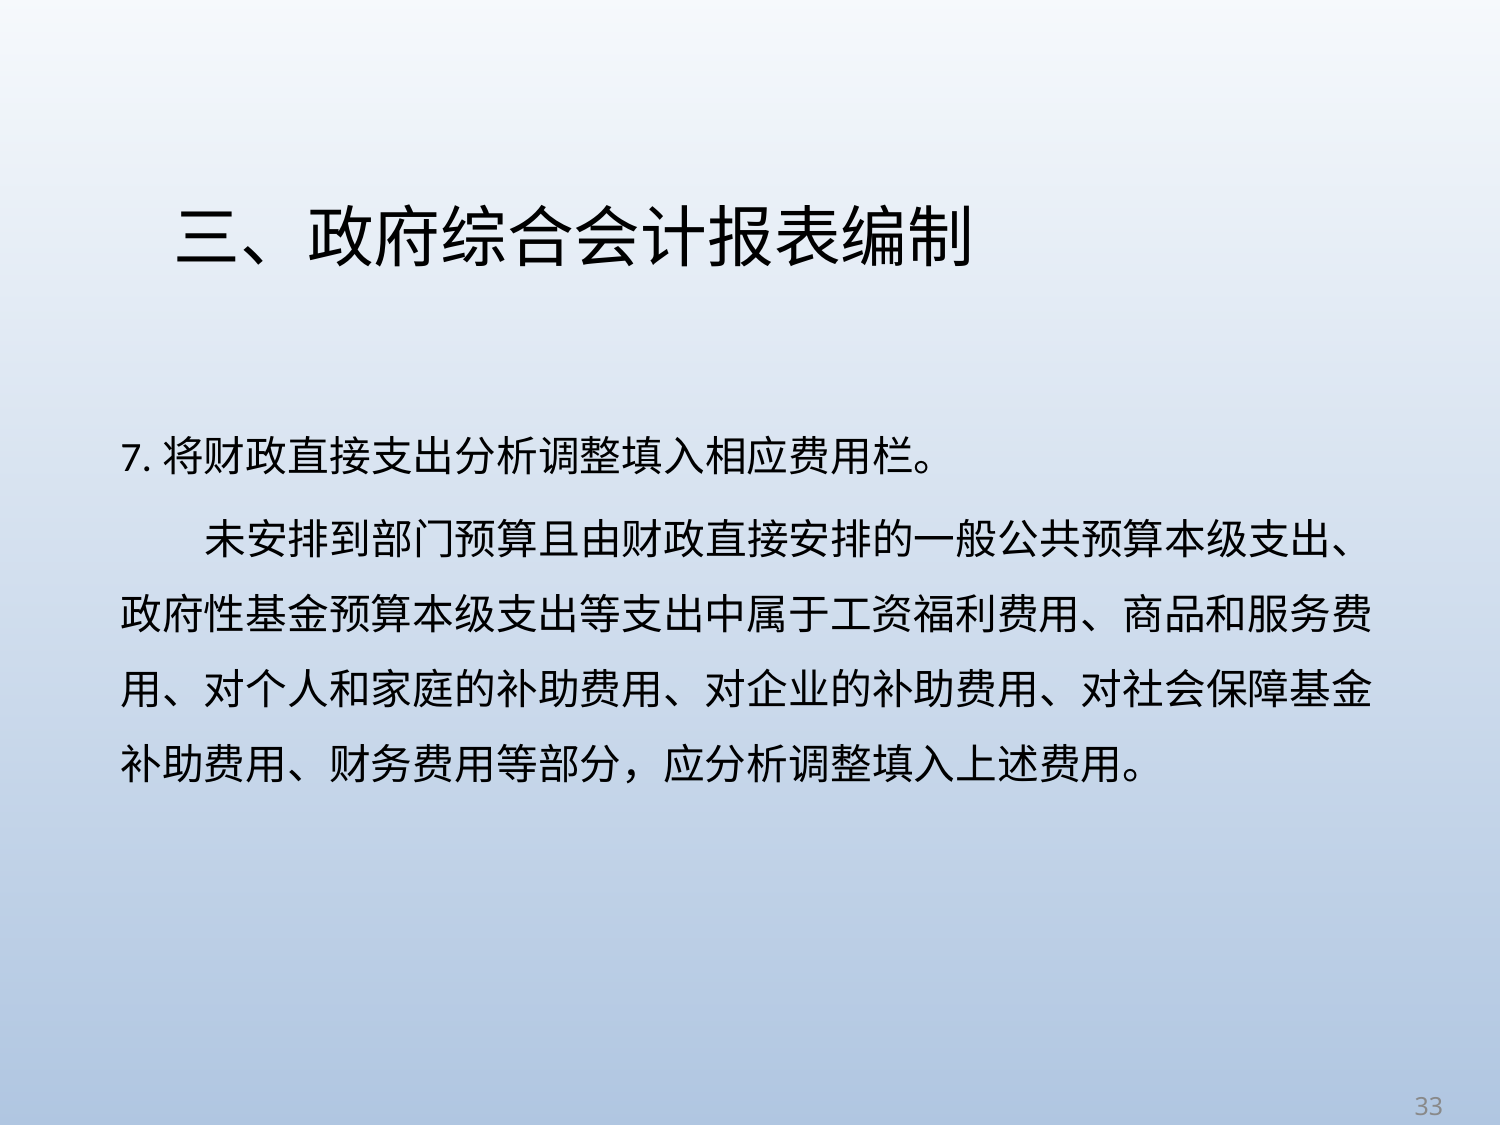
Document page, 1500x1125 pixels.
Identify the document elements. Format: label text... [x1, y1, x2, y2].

title 三、政府综合会计报表编制 [100, 136, 1048, 332]
list 7.将财政直接支出分析调整填入相应费用栏。 未安排到部门预算且由财政直接安排的一般公共预算本级支出、政府性基金预算本级支出等支出中属于工资福利费用、商品和服务费用、对个人和家庭的补助费用、对企业的补助费用、对社会保障基金补助费用、财务费用等部分，应分析调整填入上述费用。 [105, 396, 1407, 973]
slide_number 33 [1399, 1089, 1500, 1125]
